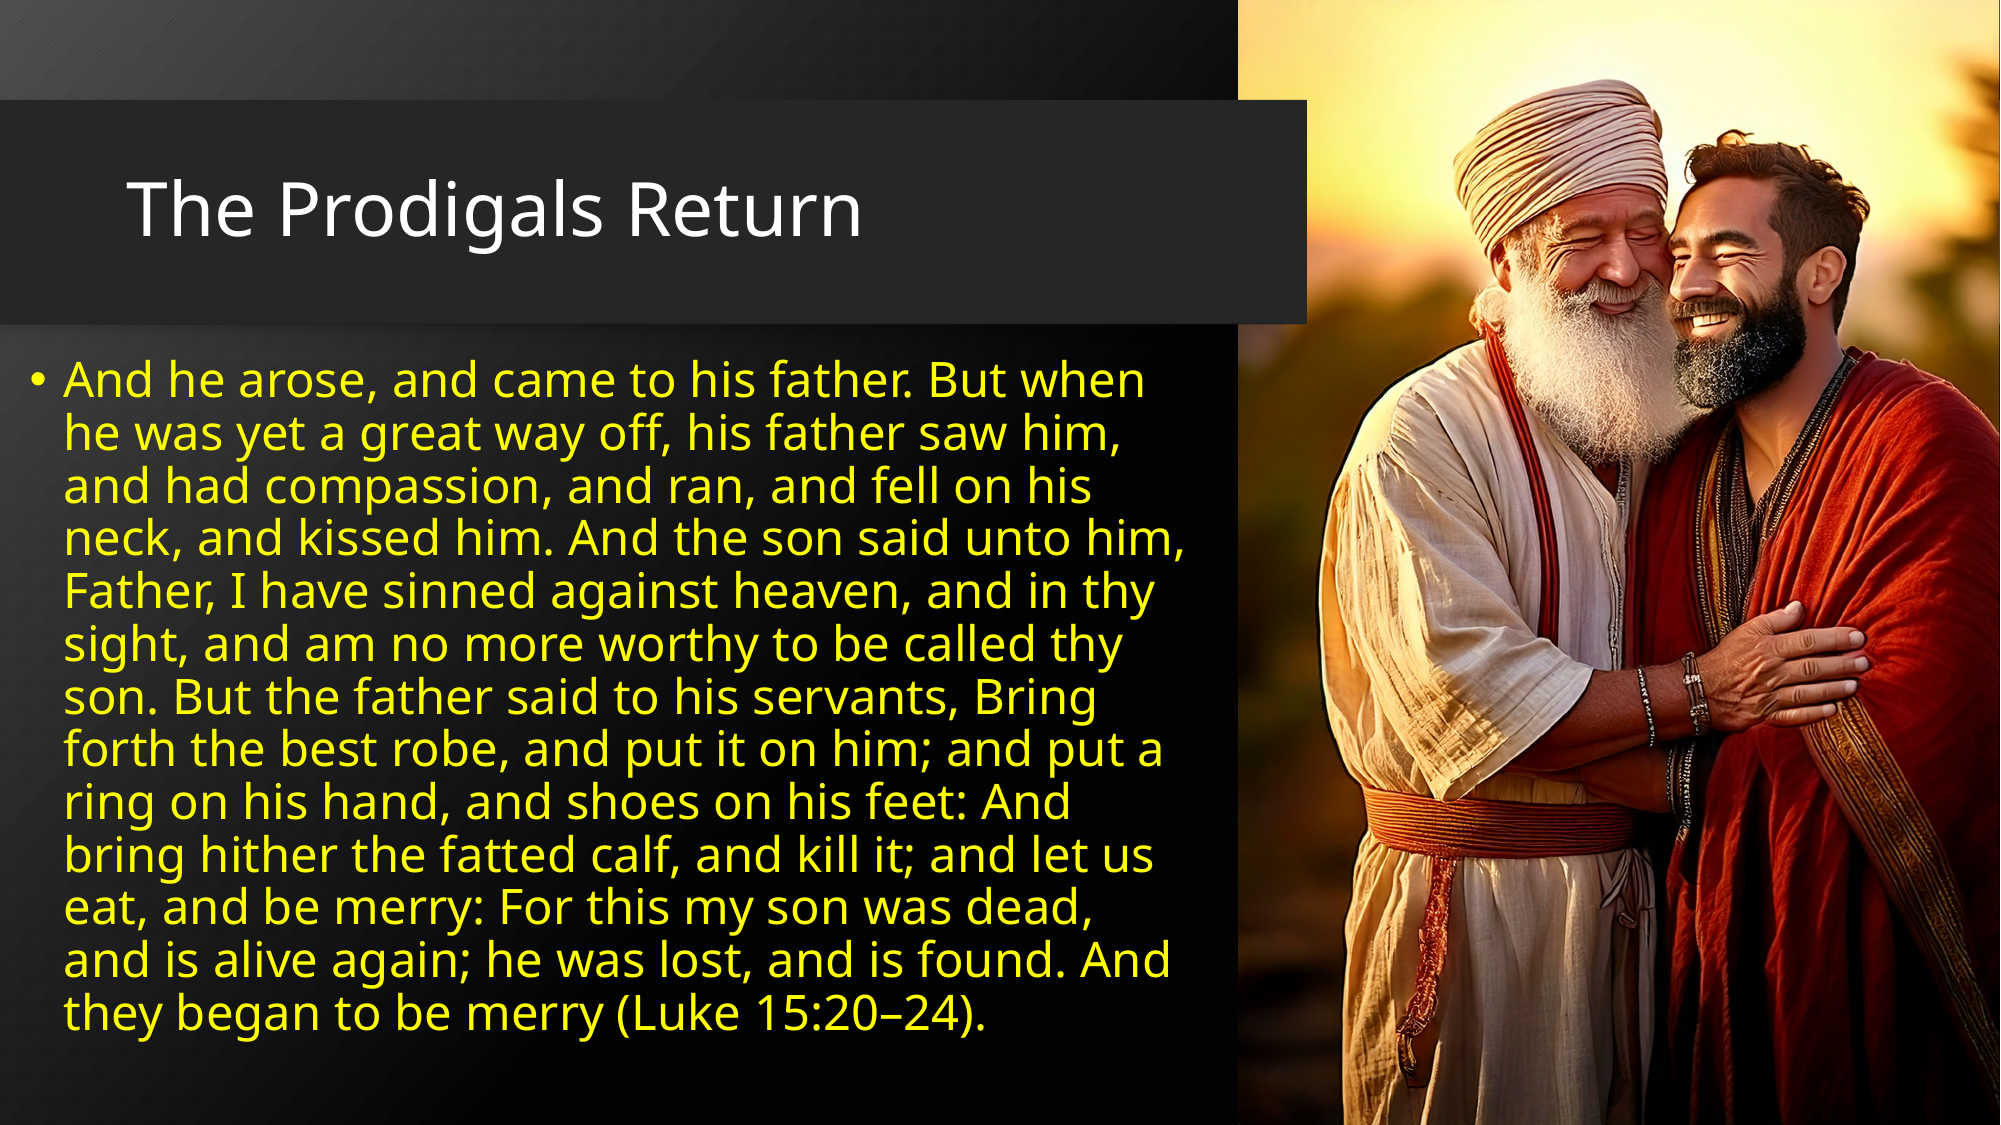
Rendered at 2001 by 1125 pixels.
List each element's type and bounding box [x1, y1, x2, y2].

text_box [0, 377, 1237, 1125]
picture [0, 0, 2000, 1125]
text_box [0, 0, 1237, 322]
